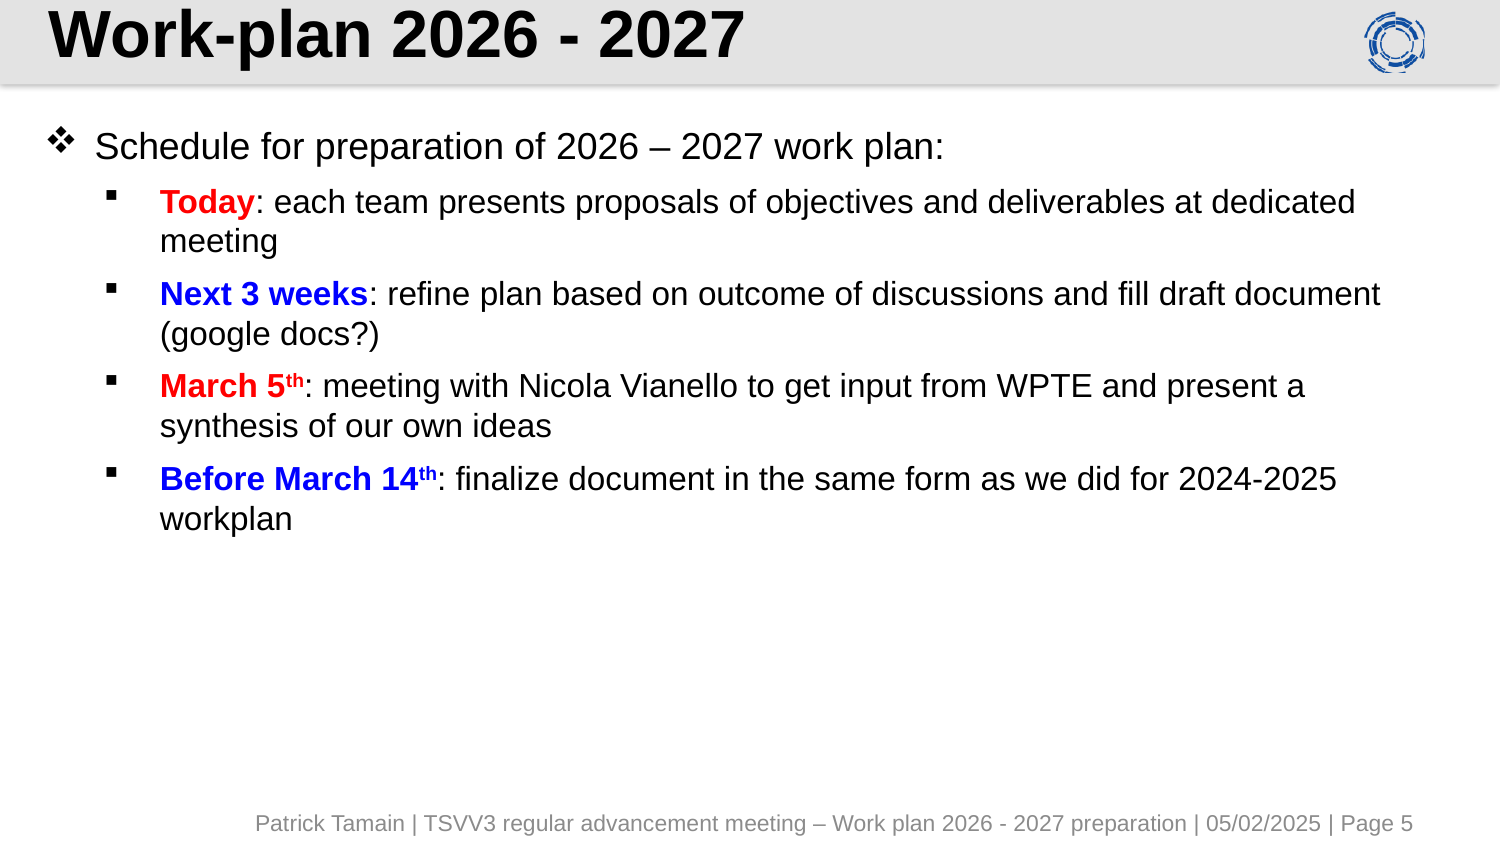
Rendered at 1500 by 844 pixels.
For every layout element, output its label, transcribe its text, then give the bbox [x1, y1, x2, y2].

list Schedule for preparation of 2026 – 2027 work plan: Today: each team presents proposals of objectives and deliverables at dedicated meeting Next 3 weeks: refine plan based on outcome of discussions and fill draft document (google docs?) March 5th: meeting with Nicola Vianello to get input from WPTE and present a synthesis of our own ideas Before March 14th: finalize document in the same form as we did for 2024-2025 workplan [29, 114, 1436, 788]
title Work-plan 2026 - 2027 [34, 9, 1329, 66]
footer Patrick Tamain | TSVV3 regular advancement meeting – Work plan 2026 - 2027 preparation | 05/02/2025 | Page 5 [76, 805, 1429, 839]
